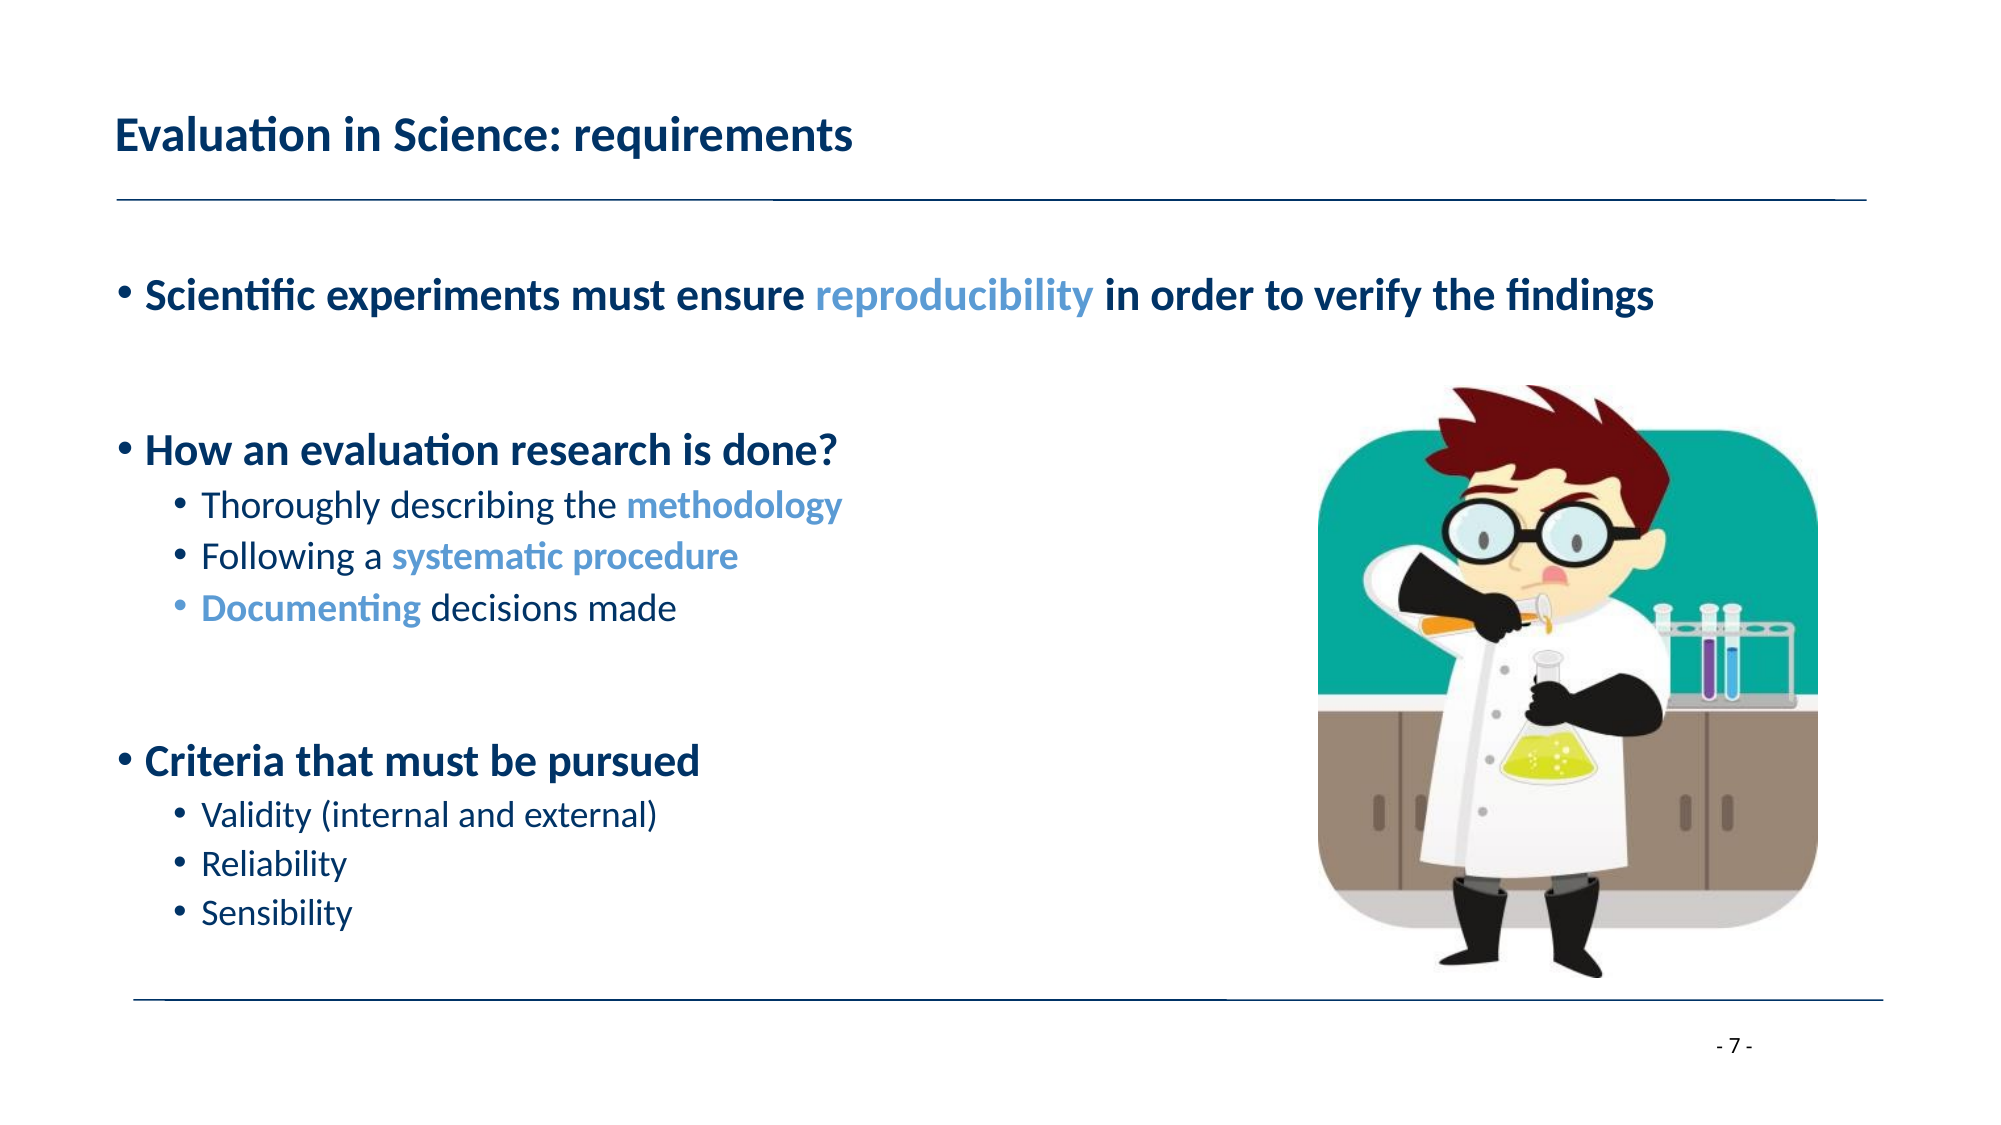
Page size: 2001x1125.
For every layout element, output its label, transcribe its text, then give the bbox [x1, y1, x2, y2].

list Scientific experiments must ensure reproducibility in order to verify the findings How an evaluation research is done? Thoroughly describing the methodology Following a systematic procedure Documenting decisions made Criteria that must be pursued Validity (internal and external) Reliability Sensibility [99, 262, 1901, 1006]
picture [1318, 385, 1818, 979]
title Evaluation in Science: requirements [99, 37, 1901, 226]
